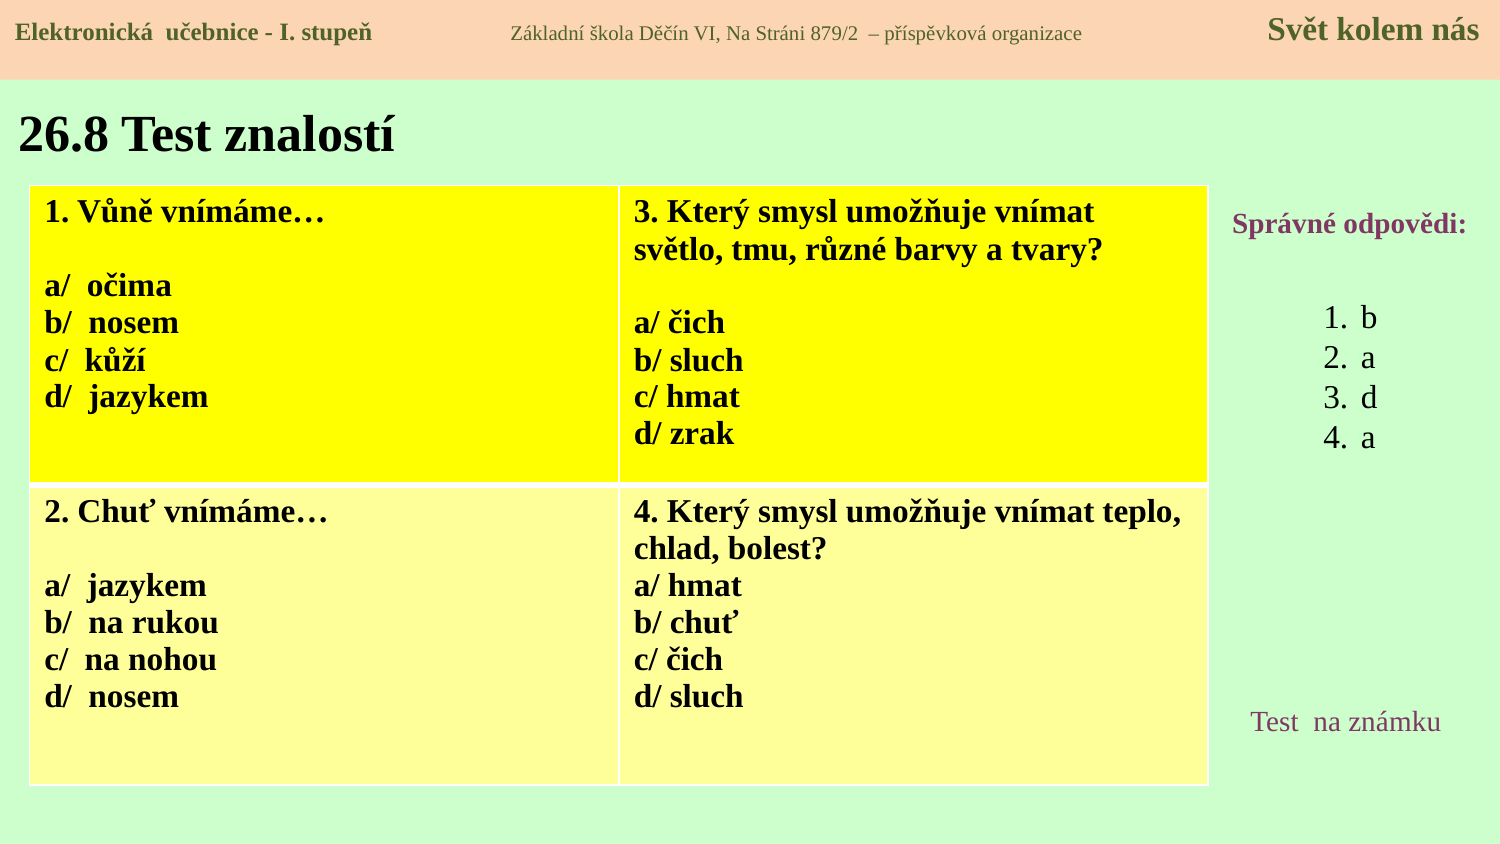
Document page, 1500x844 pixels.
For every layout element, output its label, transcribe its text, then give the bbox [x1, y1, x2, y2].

table_cell 4. Který smysl umožňuje vnímat teplo, chlad, bolest? a/ hmat b/ chuť c/ čich d/ sluch [620, 488, 1207, 784]
text_box Správné odpovědi: [1209, 197, 1492, 248]
text_box b a d a [1308, 247, 1392, 543]
table_header 1. Vůně vnímáme… a/ očima b/ nosem c/ kůží d/ jazykem [30, 186, 618, 482]
text_box Elektronická učebnice - I. stupeň Základní škola Děčín VI, Na Stráni 879/2 – příspěvková organizace Svět kolem nás [0, 0, 1500, 80]
table_header 3. Který smysl umožňuje vnímat světlo, tmu, různé barvy a tvary? a/ čich b/ sluch c/ hmat d/ zrak [620, 186, 1207, 482]
table_cell 2. Chuť vnímáme… a/ jazykem b/ na rukou c/ na nohou d/ nosem [30, 488, 618, 784]
title 26.8 Test znalostí [3, 81, 482, 180]
text_box Test na známku [1235, 694, 1472, 745]
